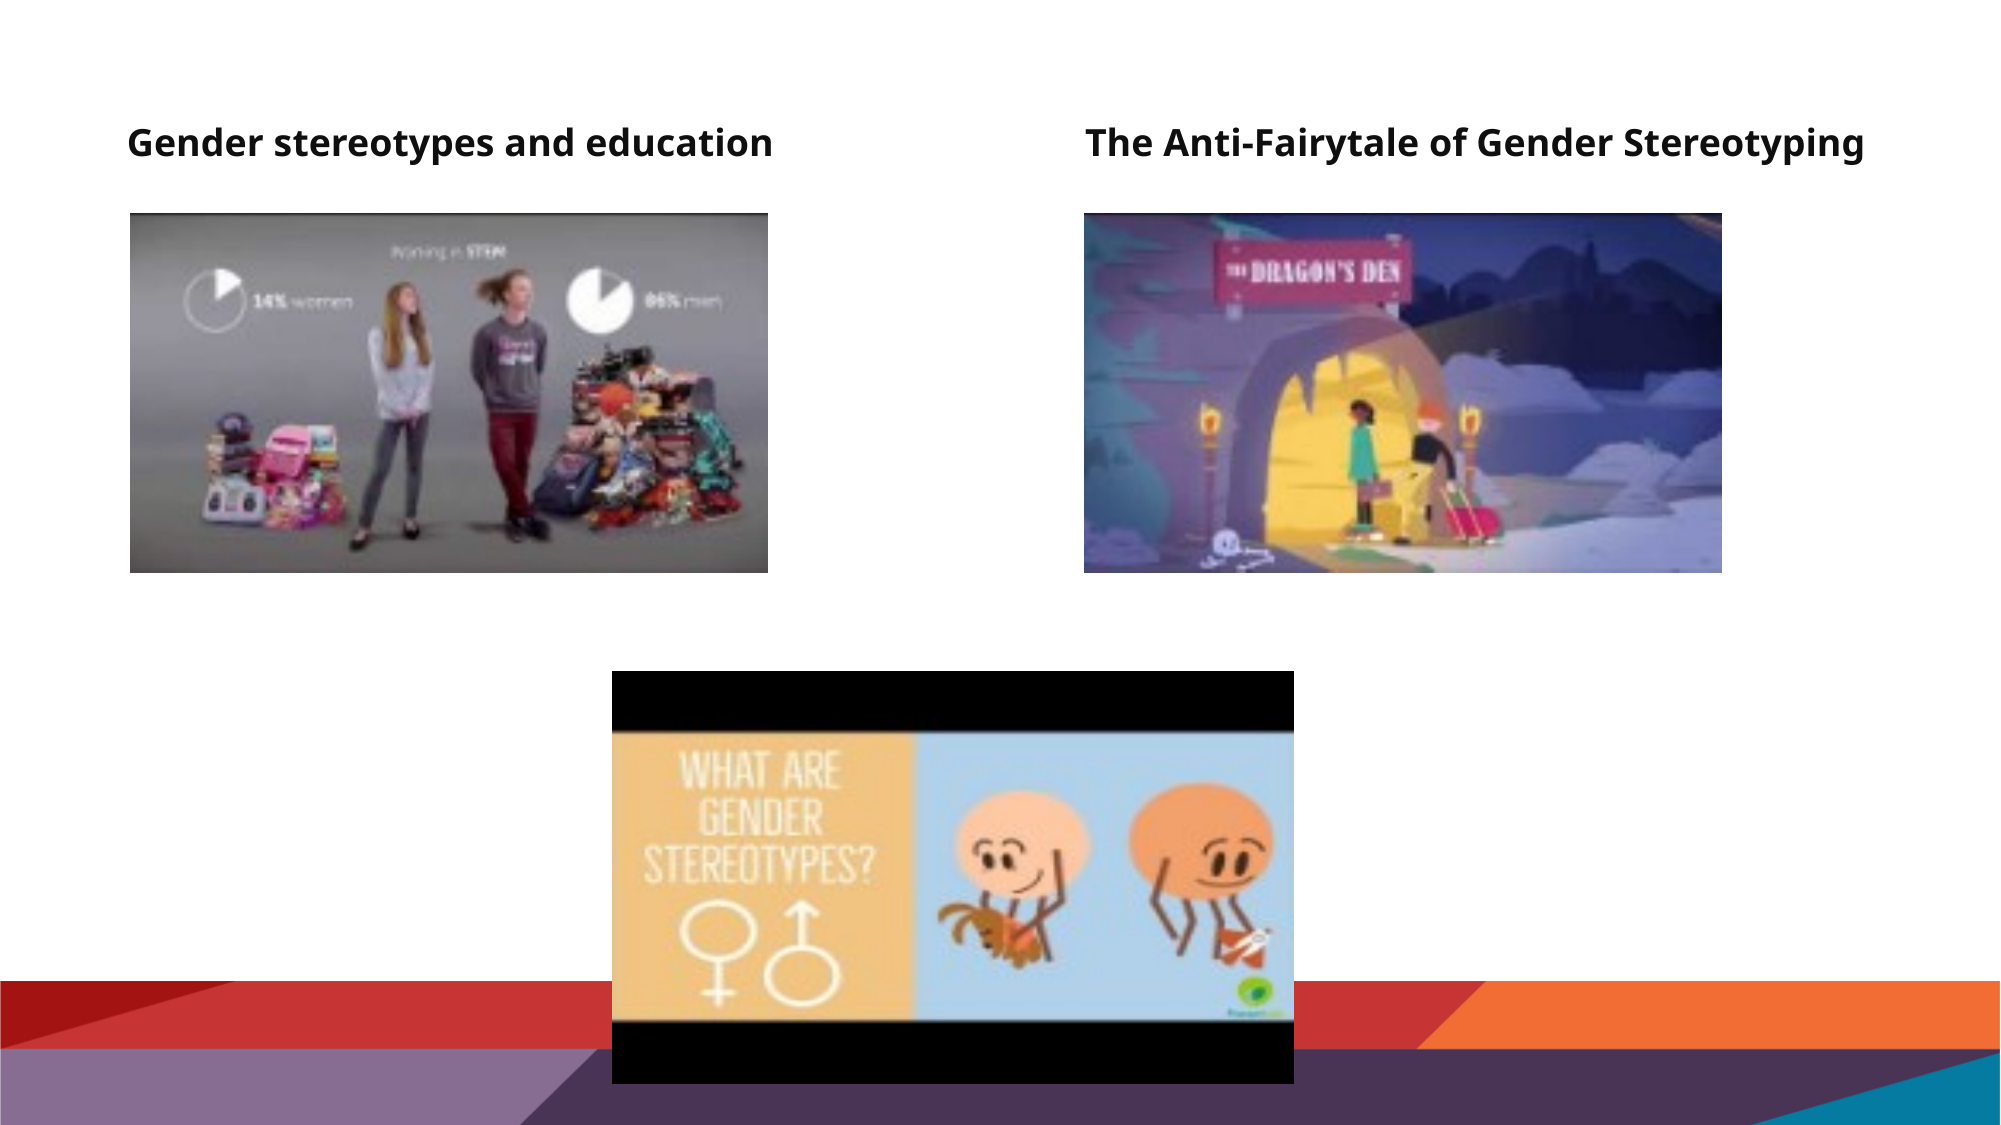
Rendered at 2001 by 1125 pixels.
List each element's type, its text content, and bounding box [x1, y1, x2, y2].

picture [0, 981, 2000, 1125]
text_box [129, 212, 769, 574]
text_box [612, 670, 1295, 1085]
text_box The Anti-Fairytale of Gender Stereotyping [1070, 111, 2000, 172]
text_box Gender stereotypes and education [112, 111, 1070, 172]
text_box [1083, 212, 1723, 574]
